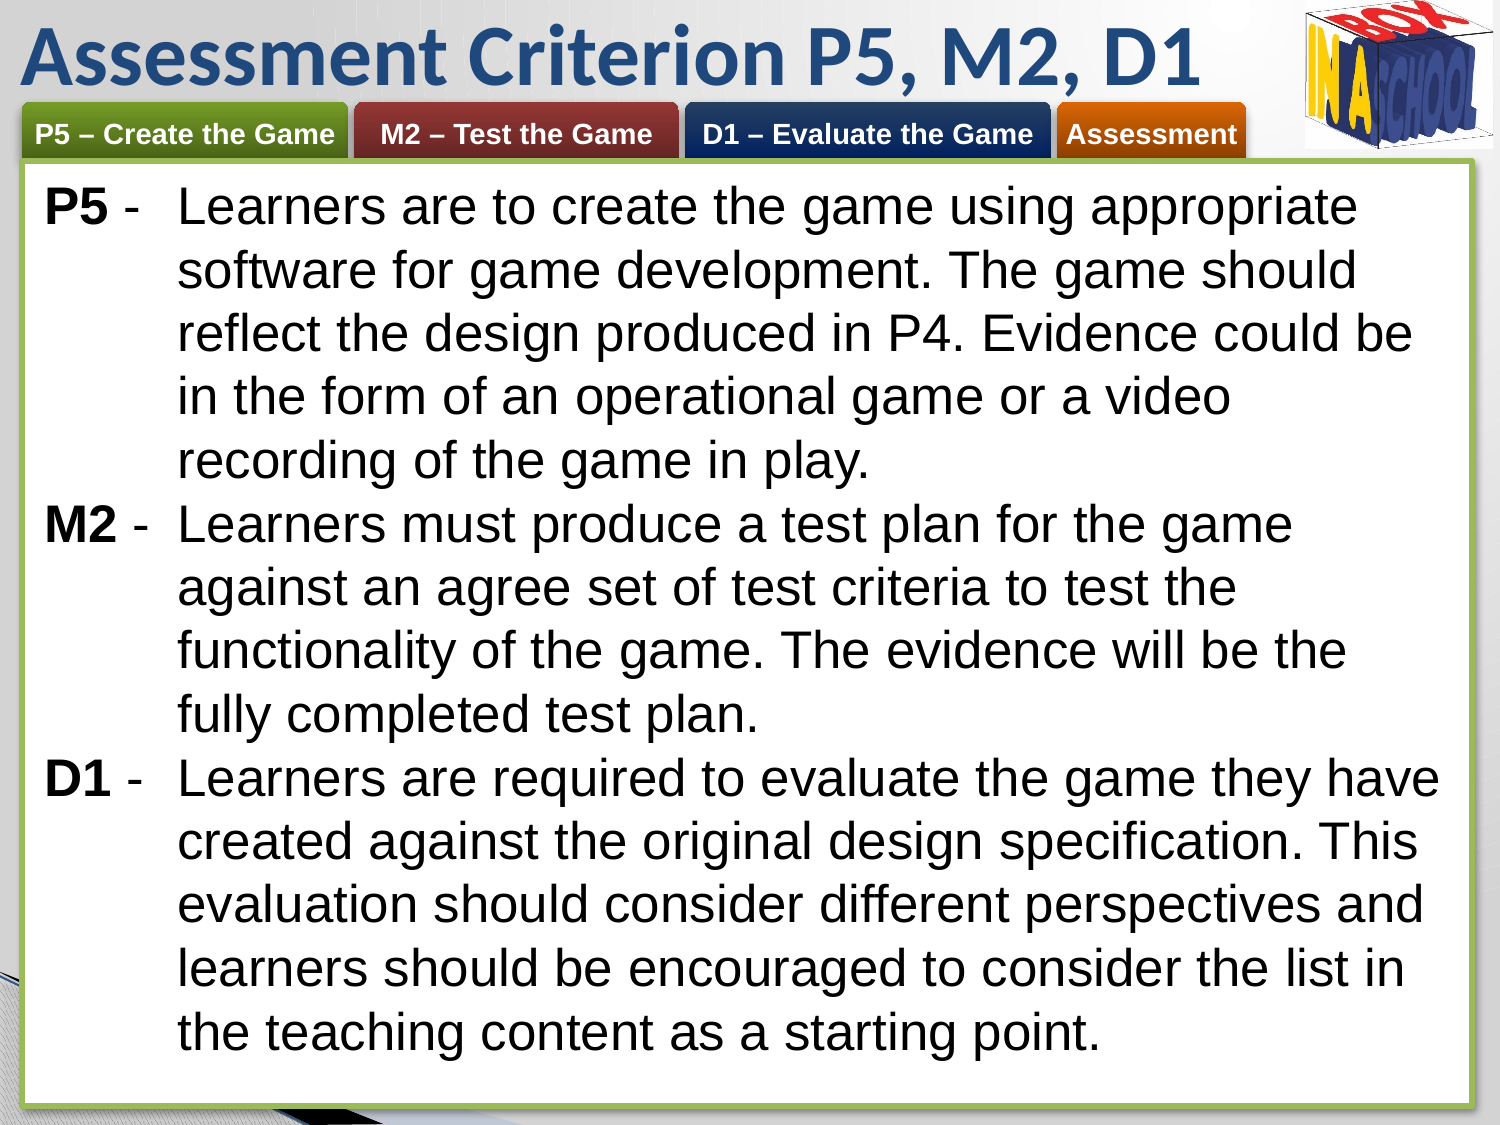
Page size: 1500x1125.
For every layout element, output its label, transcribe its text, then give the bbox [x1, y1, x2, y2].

text_box P5 - Learners are to create the game using appropriate software for game development. The game should reflect the design produced in P4. Evidence could be in the form of an operational game or a video recording of the game in play. M2 - Learners must produce a test plan for the game against an agree set of test criteria to test the functionality of the game. The evidence will be the fully completed test plan. D1 - Learners are required to evaluate the game they have created against the original design specification. This evaluation should consider different perspectives and learners should be encouraged to consider the list in the teaching content as a starting point. [29, 164, 1459, 1068]
picture [281, 1114, 303, 1125]
text_box Assessment Criterion P5, M2, D1 [5, 0, 1270, 102]
picture [1305, 0, 1494, 149]
